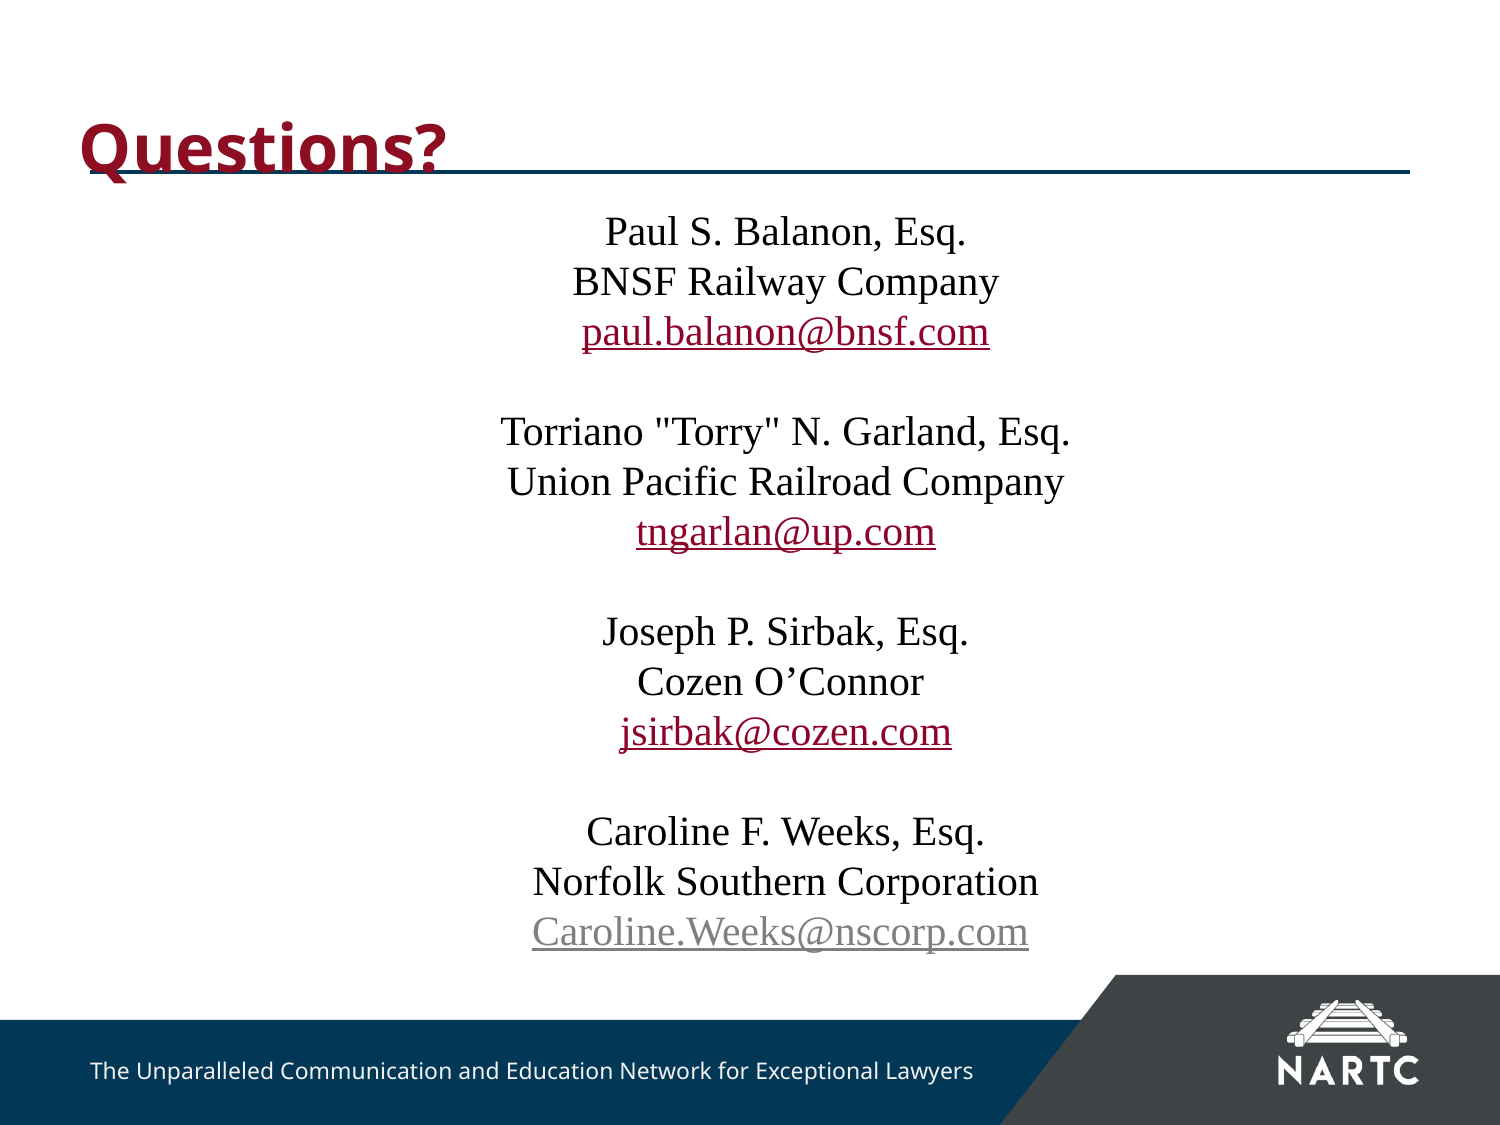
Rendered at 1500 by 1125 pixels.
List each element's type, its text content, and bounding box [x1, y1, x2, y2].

footer The Unparalleled Communication and Education Network for Exceptional Lawyers [75, 1052, 1488, 1100]
text_box Paul S. Balanon, Esq. BNSF Railway Company paul.balanon@bnsf.com Torriano "Torry" N. Garland, Esq. Union Pacific Railroad Company tngarlan@up.com Joseph P. Sirbak, Esq. Cozen O’Connor jsirbak@cozen.com Caroline F. Weeks, Esq. Norfolk Southern Corporation Caroline.Weeks@nscorp.com [67, 196, 1500, 1052]
text_box Questions? [63, 98, 463, 193]
